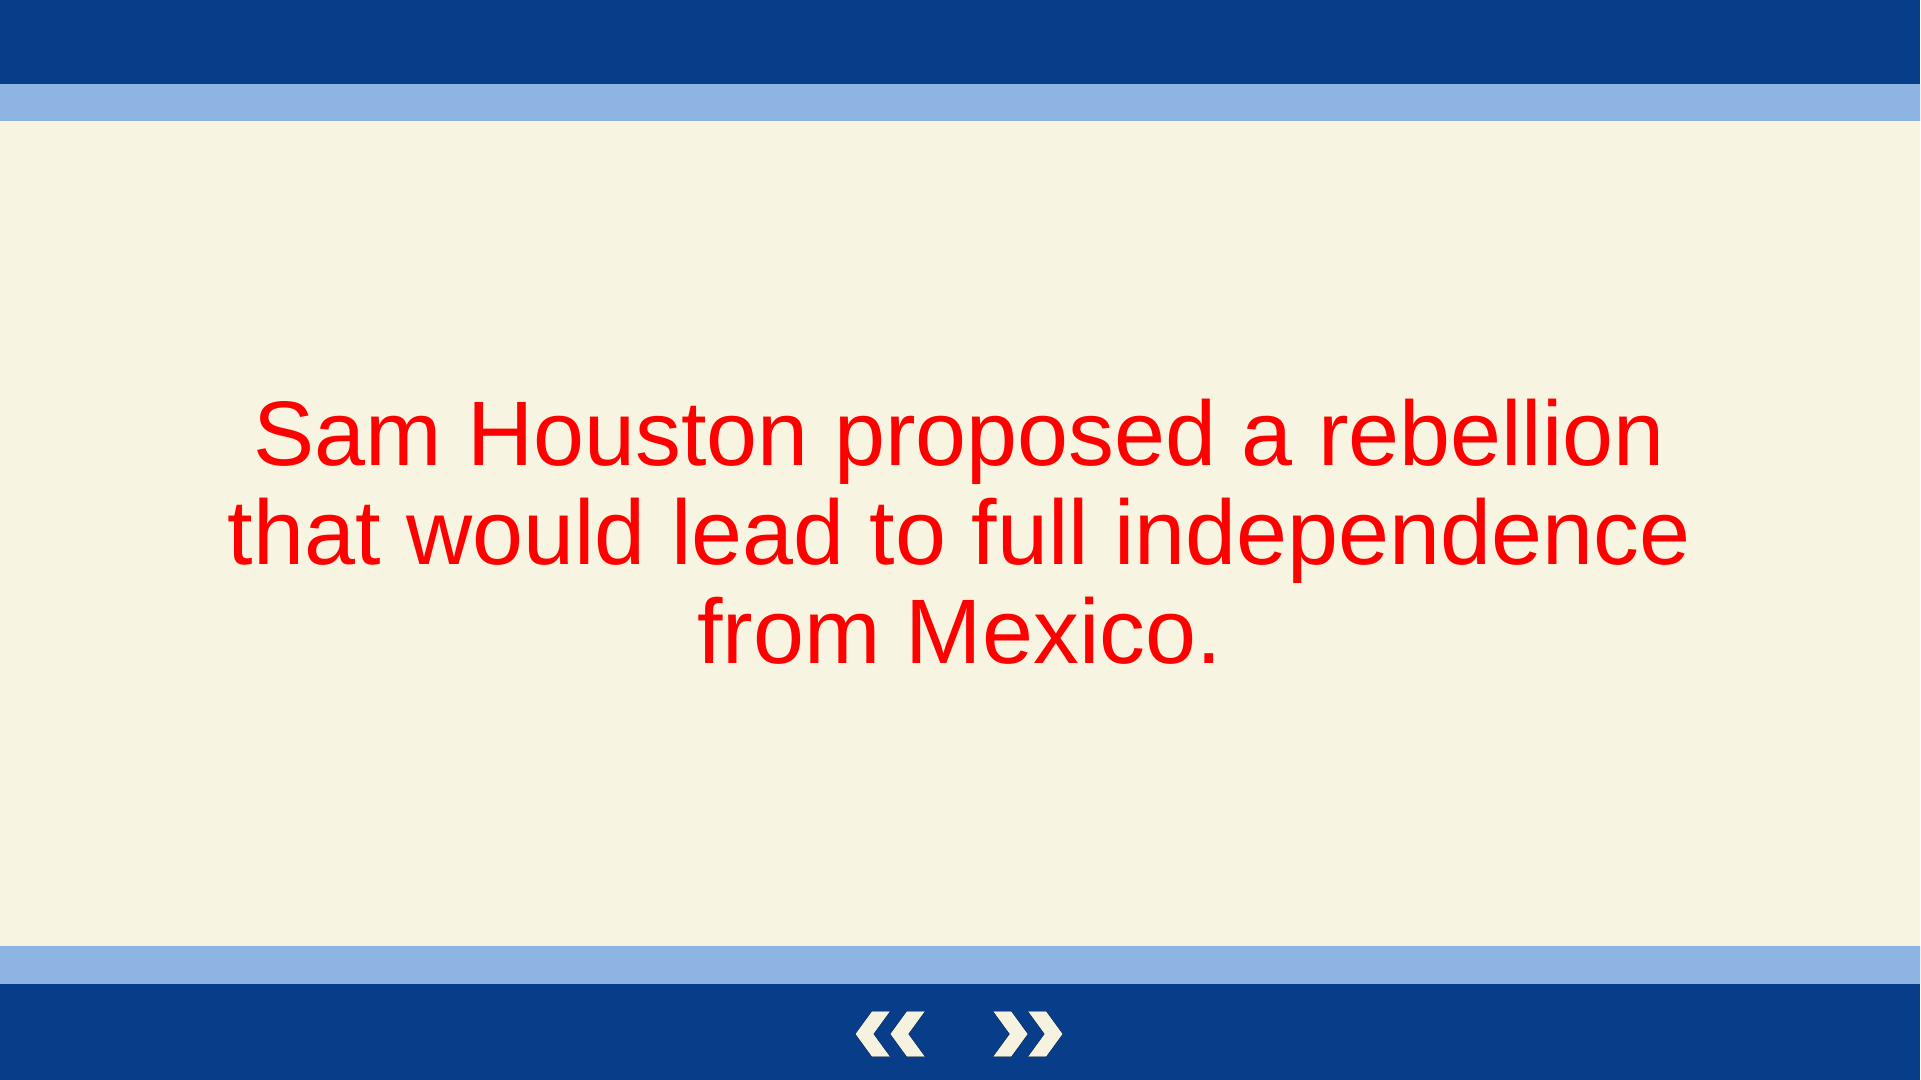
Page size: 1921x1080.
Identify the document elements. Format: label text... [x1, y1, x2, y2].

picture [978, 996, 1073, 1072]
list Sam Houston proposed a rebellion that would lead to full independence from Mexico. [172, 135, 1748, 935]
picture [845, 996, 940, 1072]
